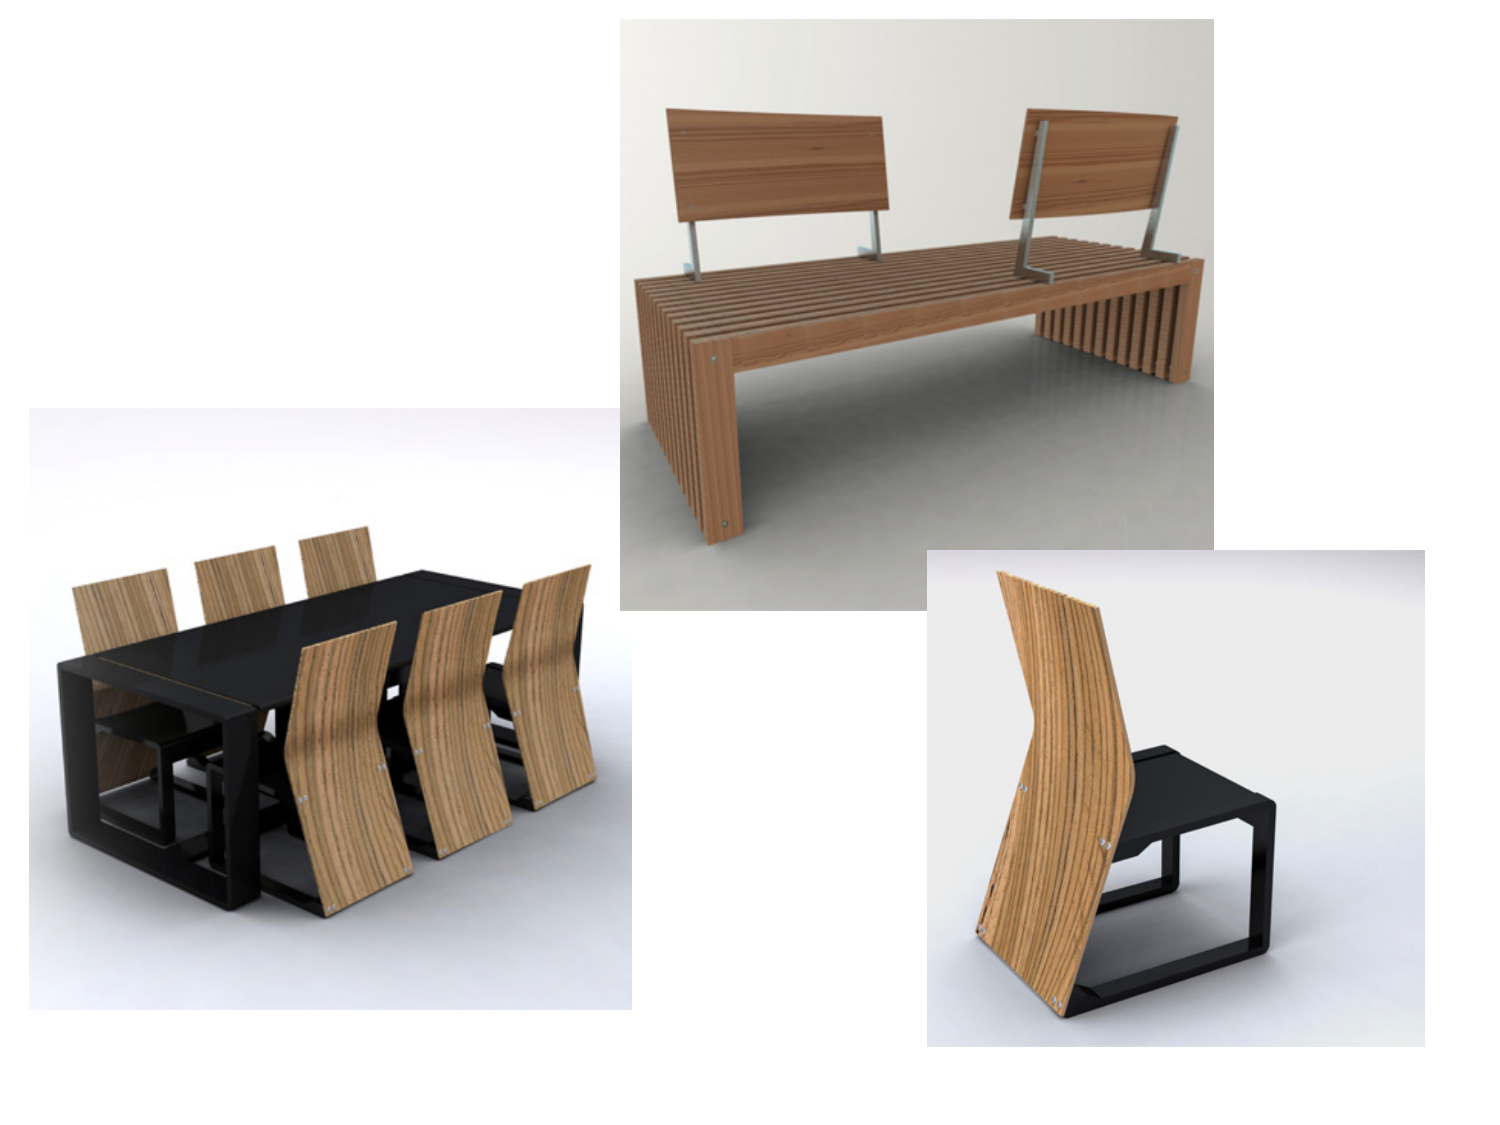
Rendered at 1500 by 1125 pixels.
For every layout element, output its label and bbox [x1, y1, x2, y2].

picture [29, 18, 1425, 1048]
